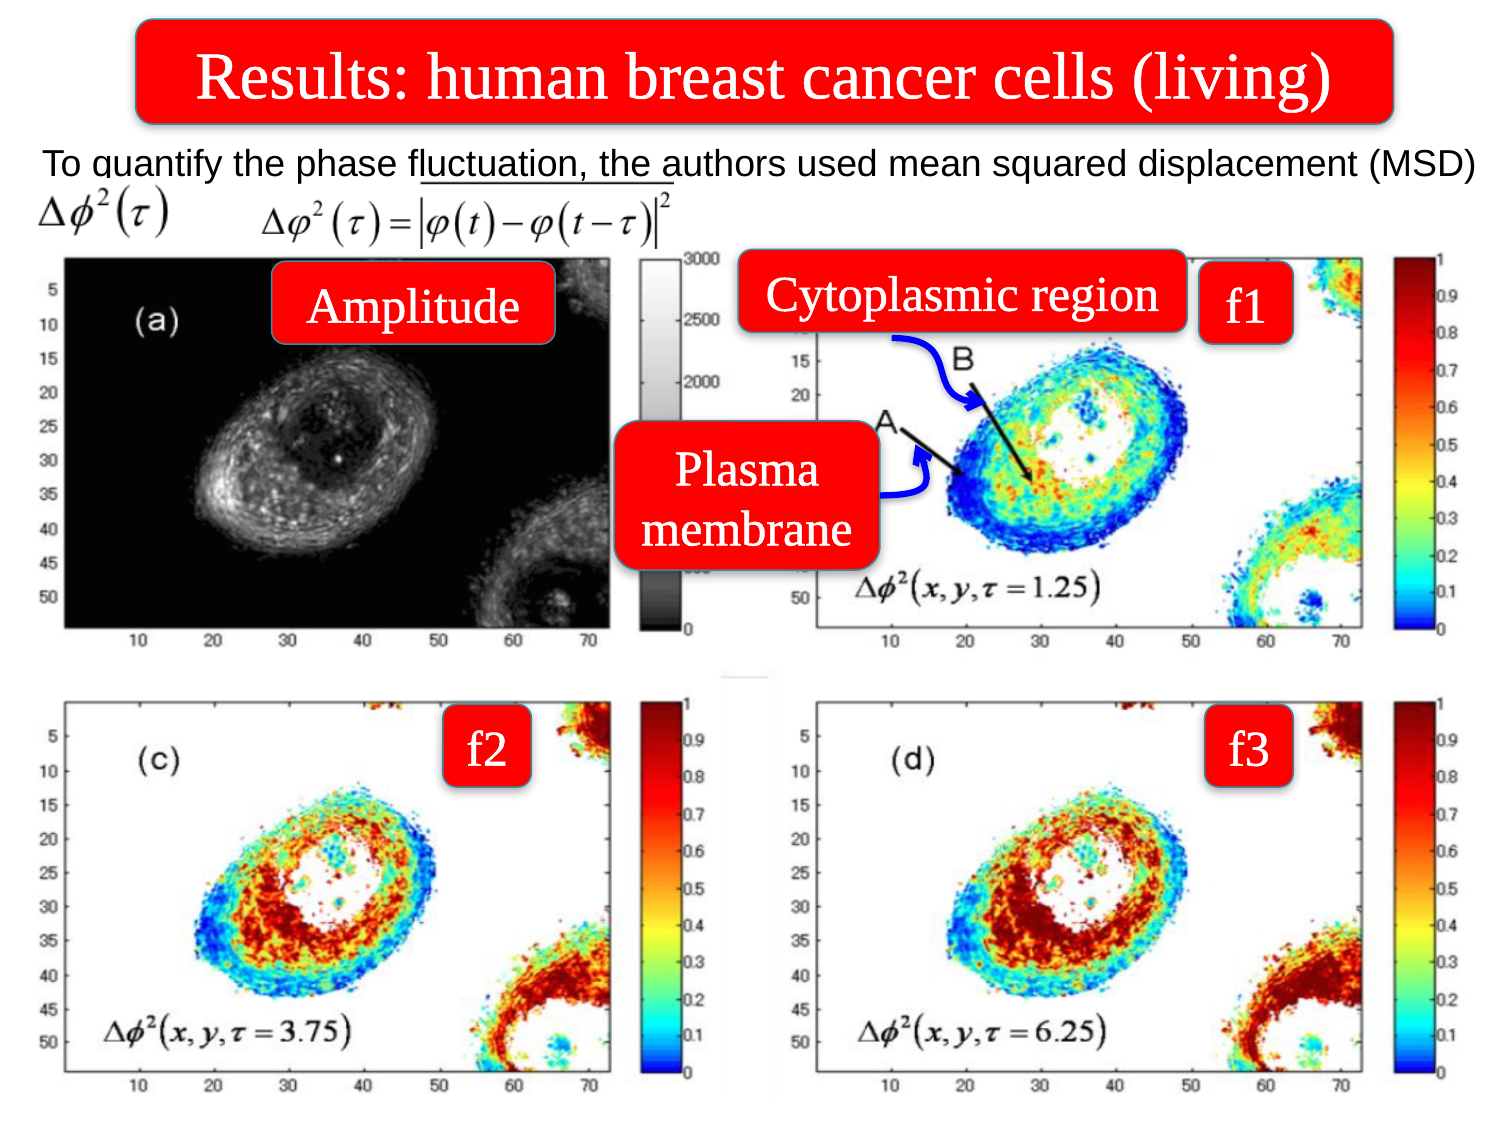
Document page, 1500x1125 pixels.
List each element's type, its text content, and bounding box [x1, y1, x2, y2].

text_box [879, 444, 916, 497]
text_box To quantify the phase fluctuation, the authors used mean squared displacement (MSD) [27, 131, 1500, 191]
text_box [891, 337, 987, 404]
picture [35, 178, 172, 244]
text_box Results: human breast cancer cells (living) [135, 19, 1394, 125]
picture [35, 177, 1465, 1099]
